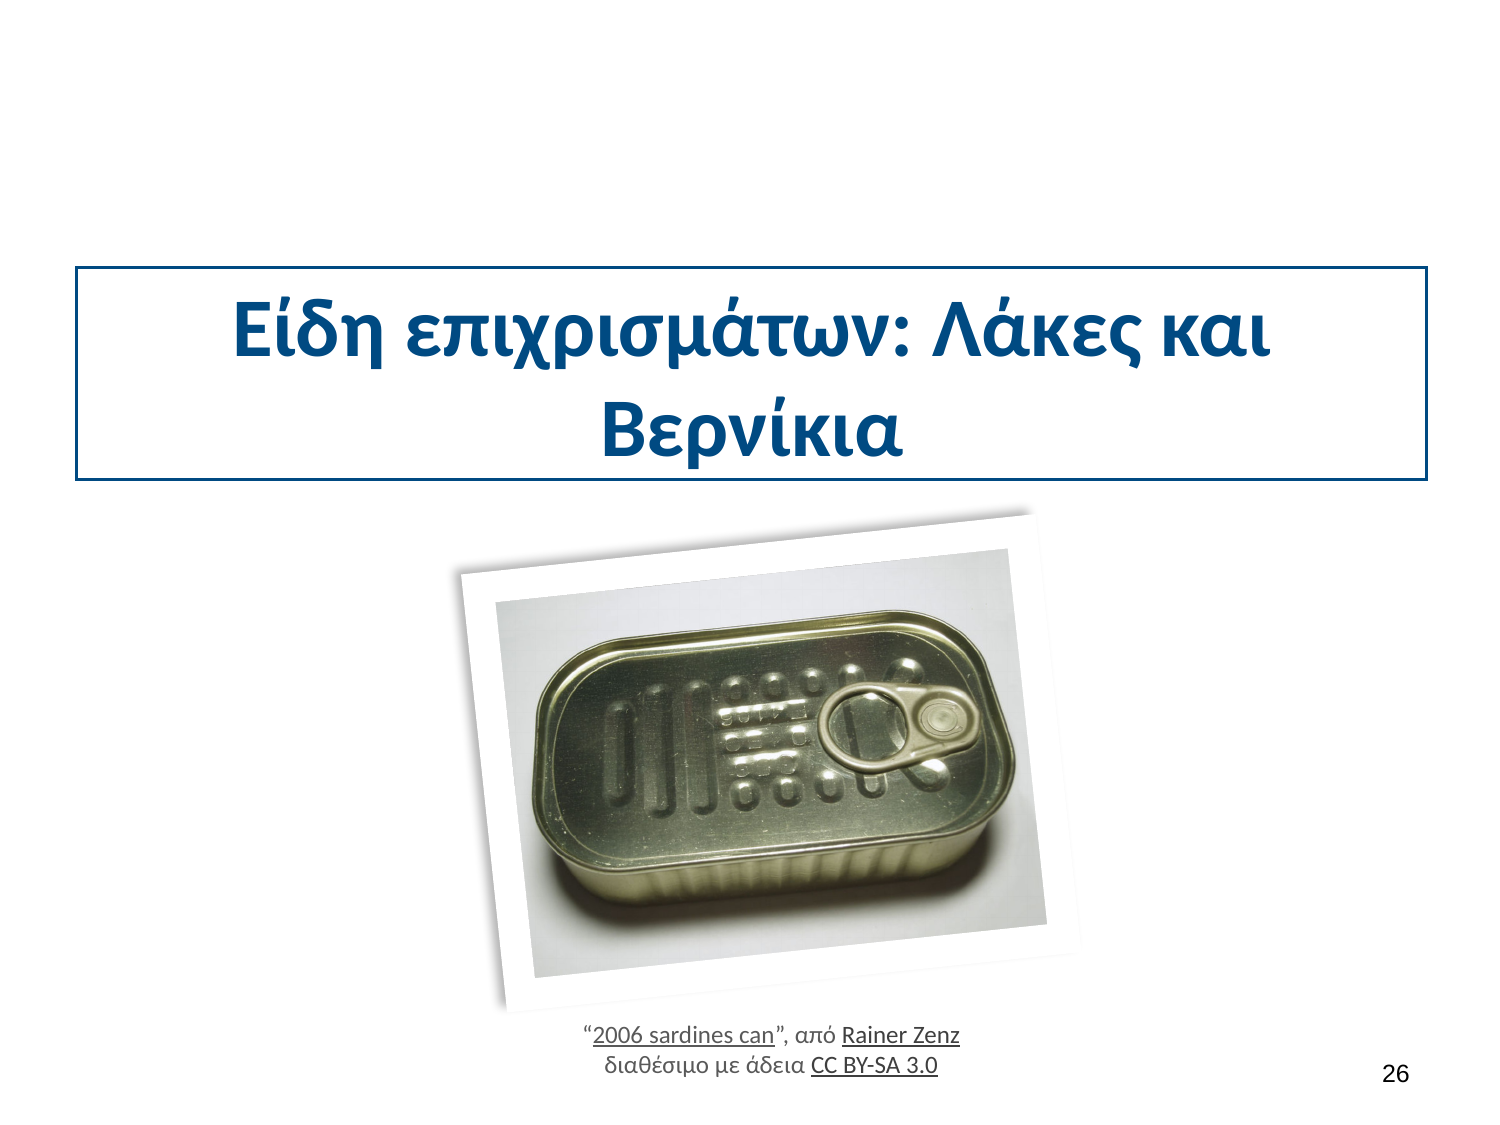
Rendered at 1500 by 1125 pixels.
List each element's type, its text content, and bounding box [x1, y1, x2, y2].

slide_number 25 [1074, 1042, 1425, 1103]
picture [496, 549, 1047, 977]
title Είδη επιχρισμάτων: Λάκες και Βερνίκια [76, 267, 1427, 480]
text_box “2006 sardines can”, από Rainer Zenz διαθέσιμο με άδεια CC BY-SA 3.0 [523, 1011, 1020, 1086]
